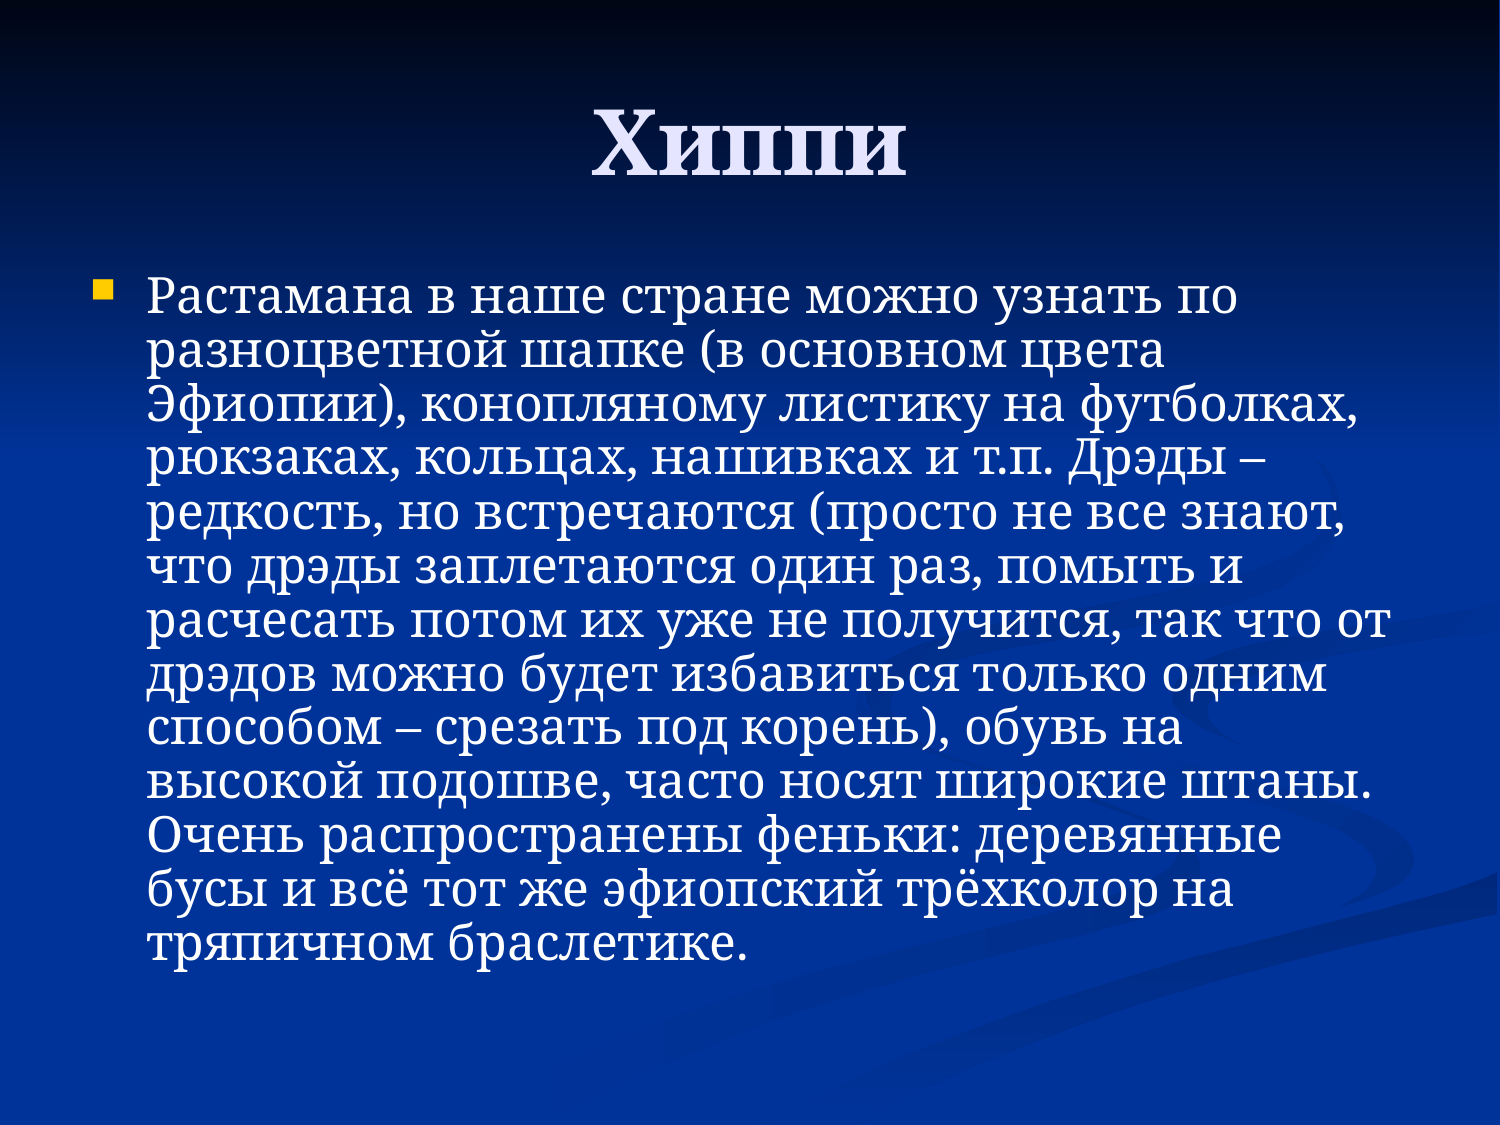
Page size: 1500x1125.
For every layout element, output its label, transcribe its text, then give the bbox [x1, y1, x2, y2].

list Растамана в наше стране можно узнать по разноцветной шапке (в основном цвета Эфиопии), конопляному листику на футболках, рюкзаках, кольцах, нашивках и т.п. Дрэды – редкость, но встречаются (просто не все знают, что дрэды заплетаются один раз, помыть и расчесать потом их уже не получится, так что от дрэдов можно будет избавиться только одним способом – срезать под корень), обувь на высокой подошве, часто носят широкие штаны. Очень распространены феньки: деревянные бусы и всё тот же эфиопский трёхколор на тряпичном браслетике. [74, 262, 1426, 1006]
title Хиппи [74, 44, 1426, 233]
